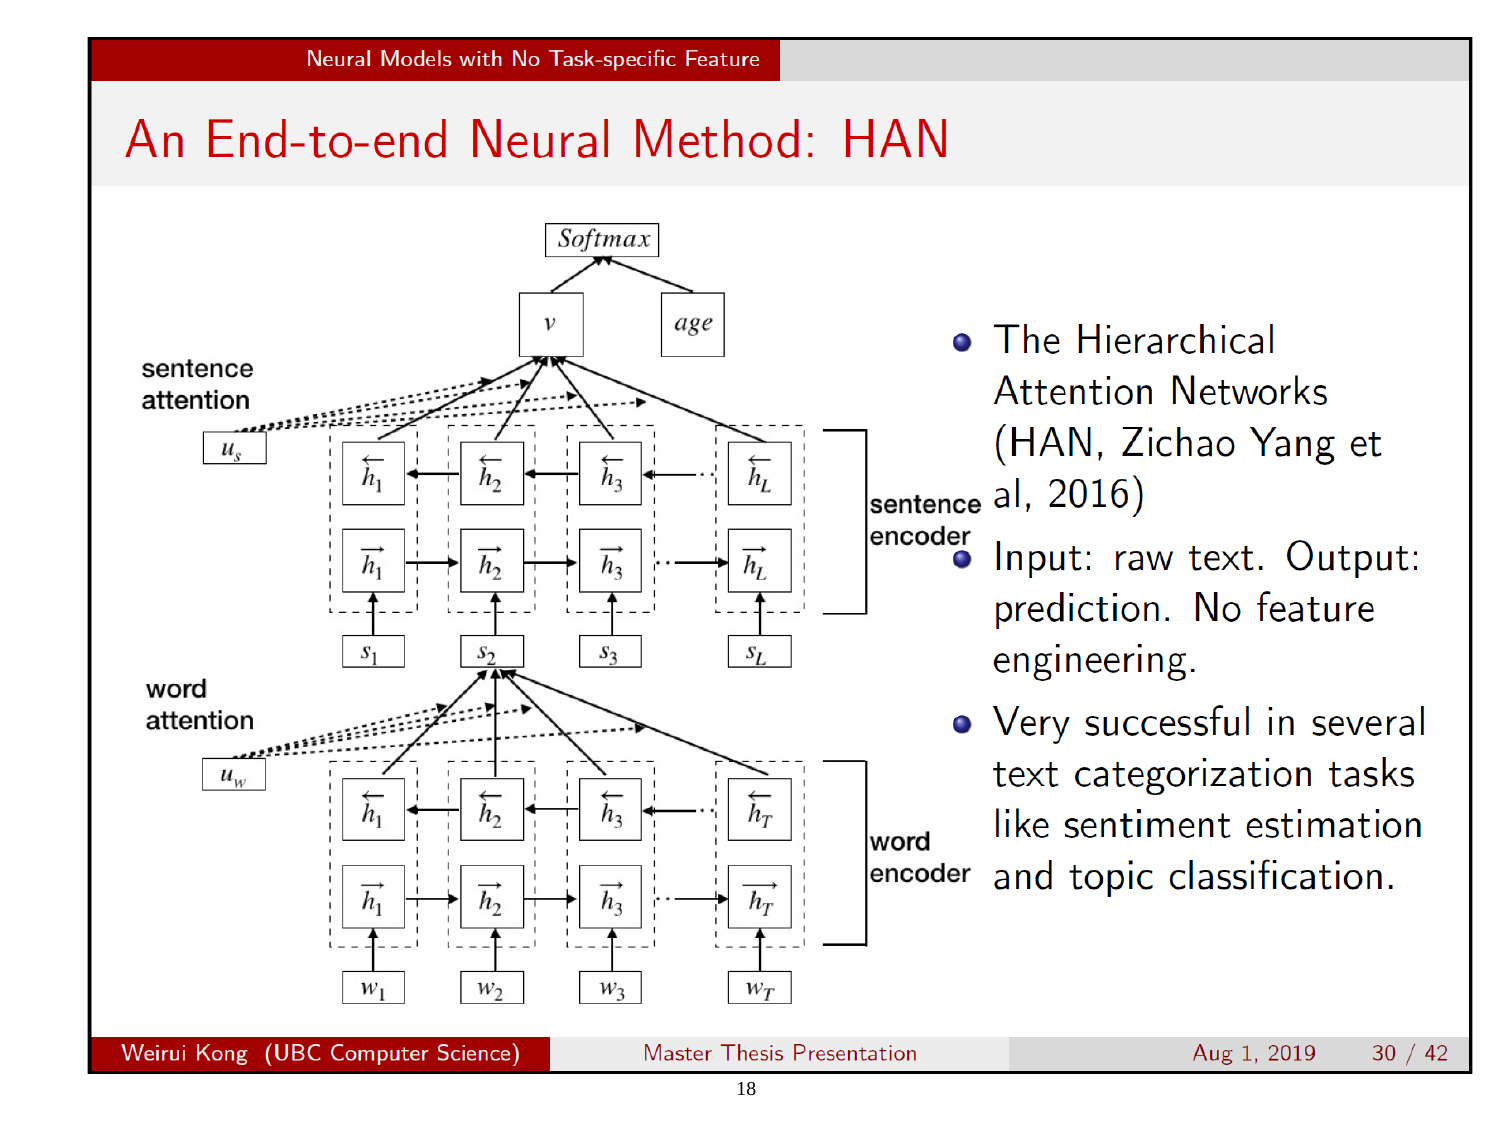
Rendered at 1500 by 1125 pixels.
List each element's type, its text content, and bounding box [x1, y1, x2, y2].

picture [87, 37, 1473, 1074]
slide_number 18 [727, 1078, 769, 1109]
